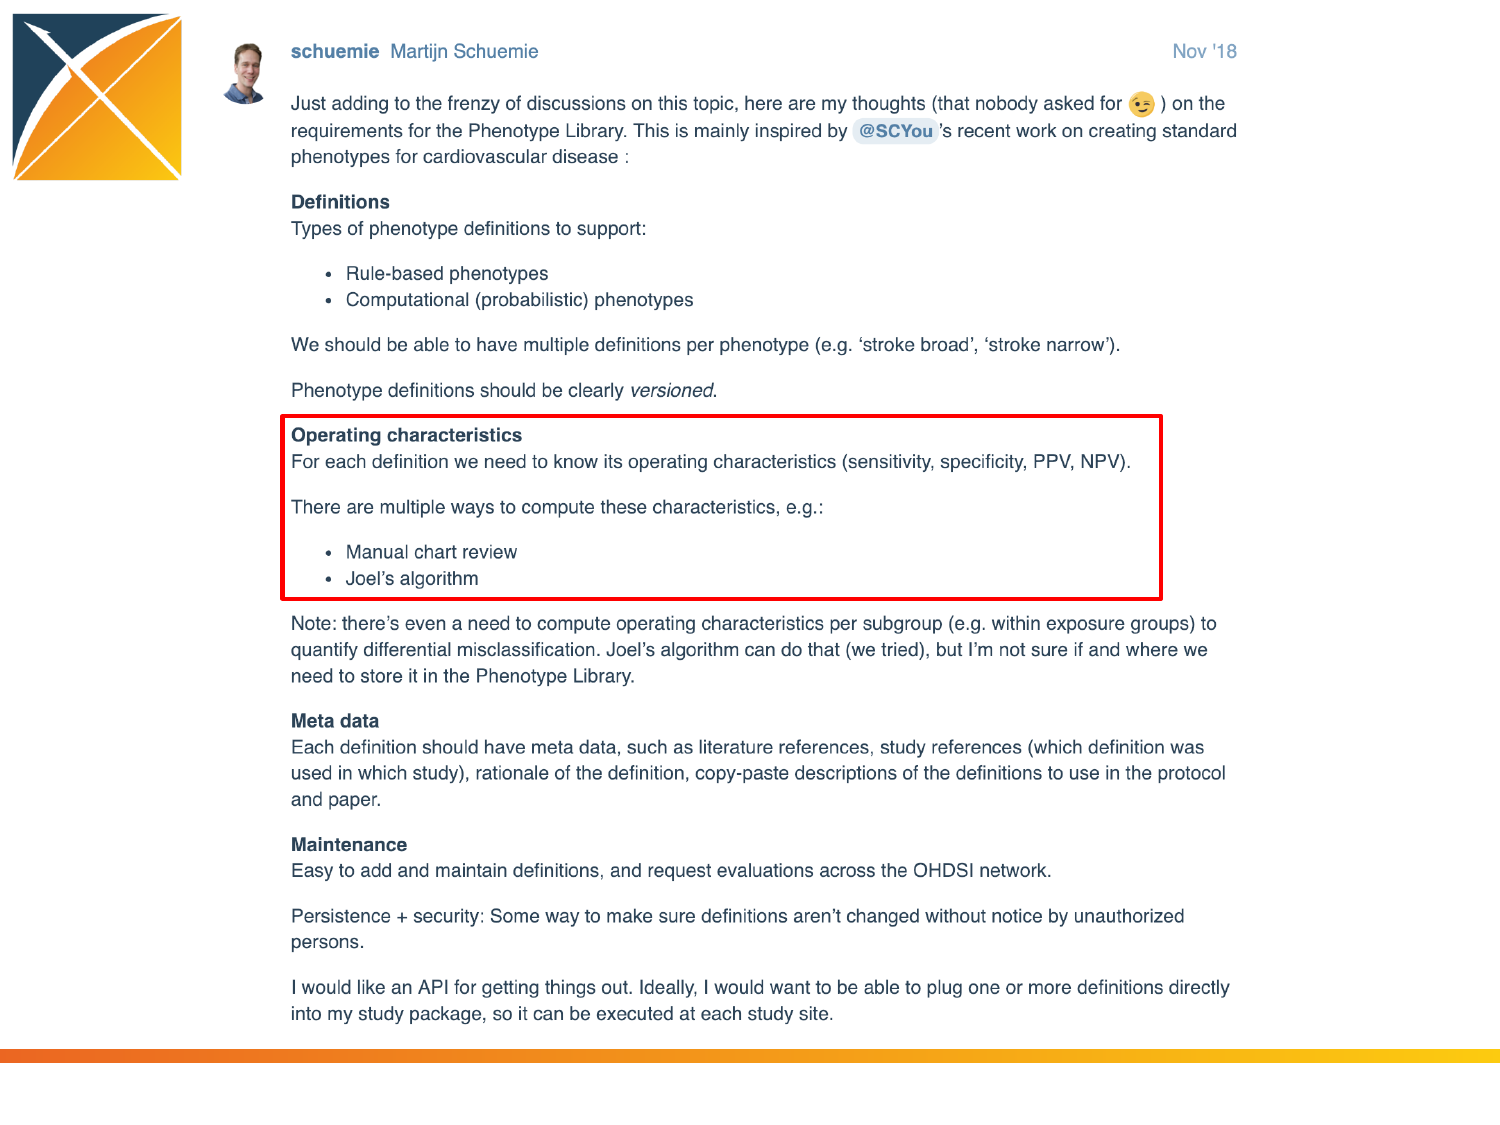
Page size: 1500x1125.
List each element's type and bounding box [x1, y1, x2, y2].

picture [0, 0, 206, 200]
picture [220, 24, 1263, 1032]
